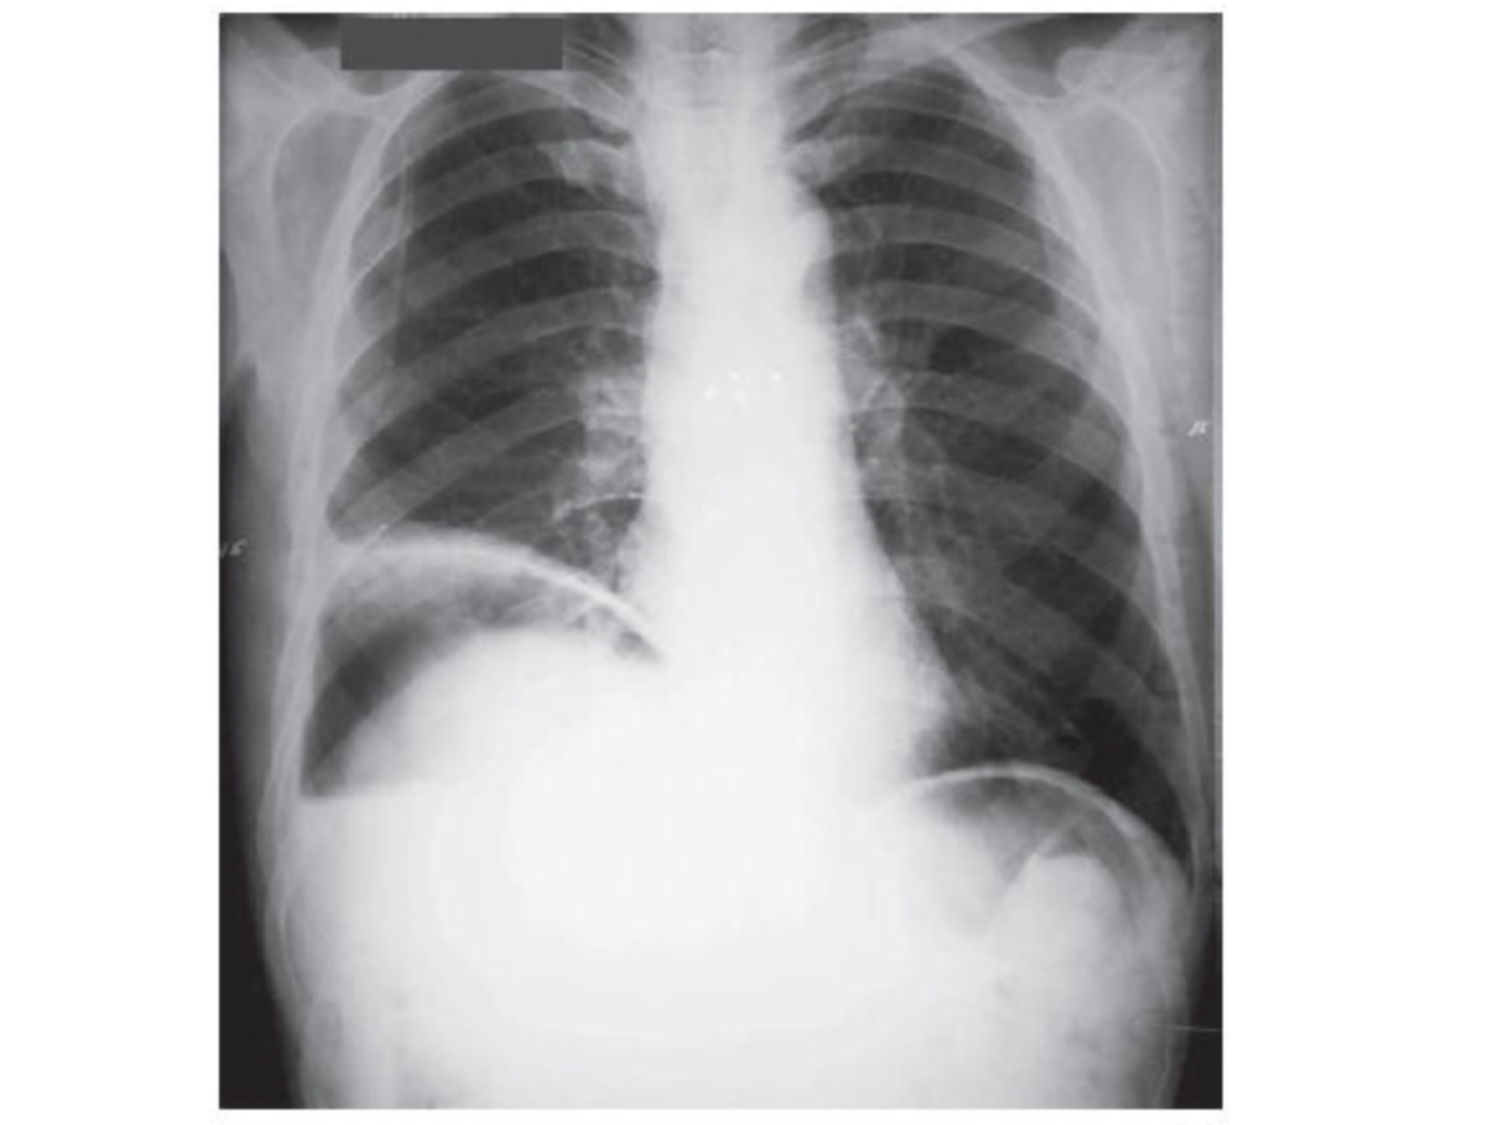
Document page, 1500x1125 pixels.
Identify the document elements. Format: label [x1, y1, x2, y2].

list [188, 0, 1241, 1125]
